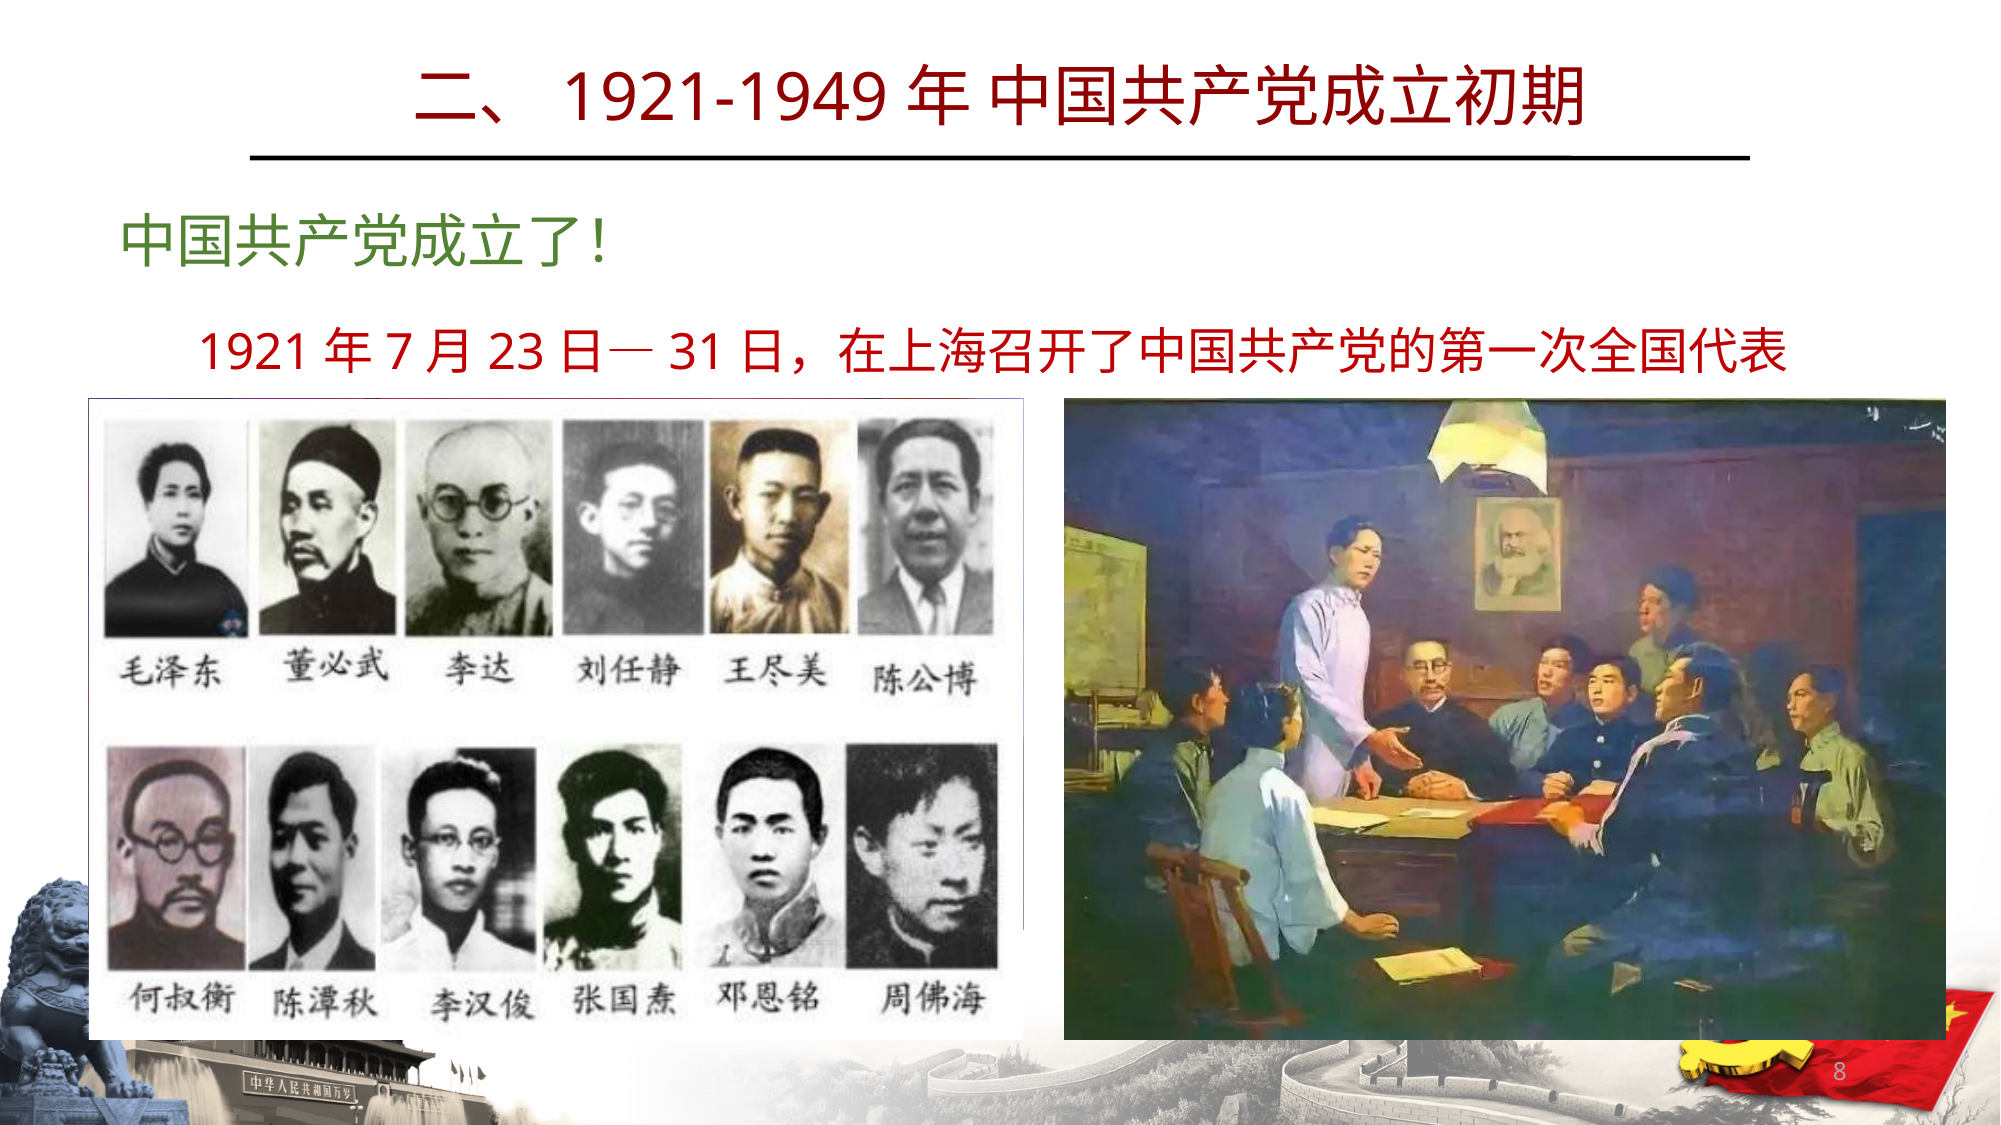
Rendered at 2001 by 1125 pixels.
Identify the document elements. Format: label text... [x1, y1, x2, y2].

picture [23, 337, 2000, 1125]
text_box 1921年7月23日—31日，在上海召开了中国共产党的第一次全国代表大会。 [182, 282, 1848, 478]
text_box 中国共产党成立了！ [103, 197, 969, 282]
text_box 二、1921-1949年 中国共产党成立初期 [0, 14, 2000, 158]
slide_number 8 [1412, 1042, 1863, 1103]
